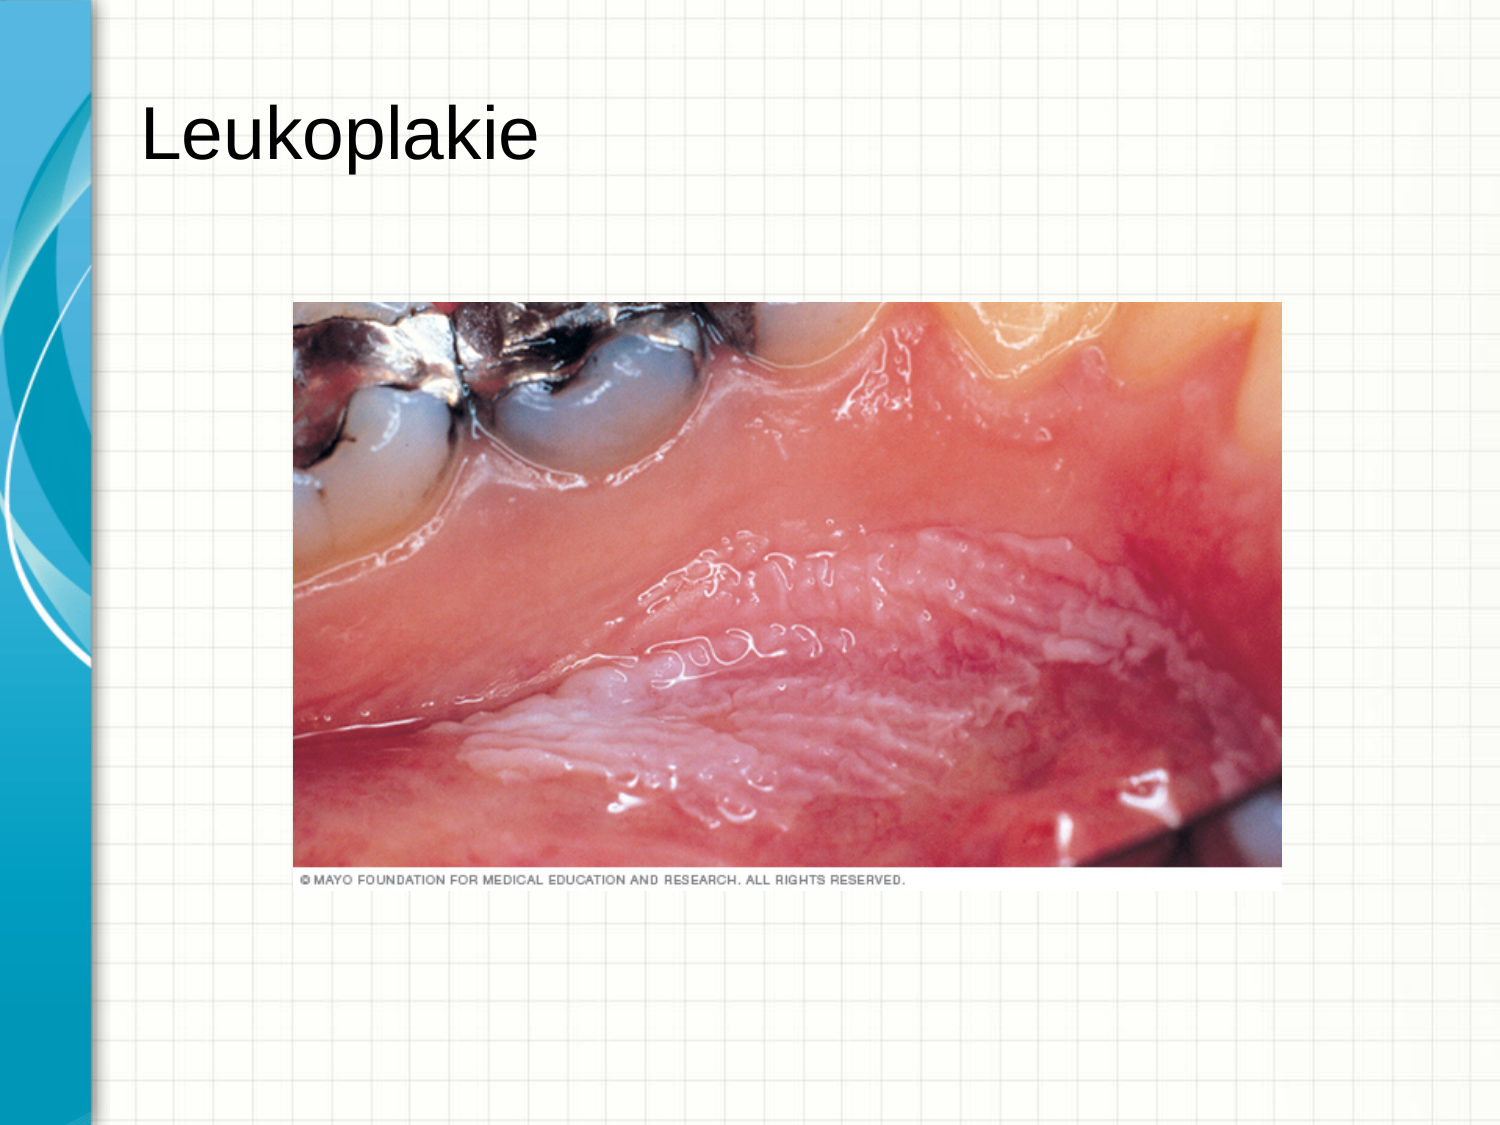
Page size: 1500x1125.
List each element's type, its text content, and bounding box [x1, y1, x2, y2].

picture [0, 0, 1500, 1125]
title Leukoplakie [125, 36, 1450, 224]
